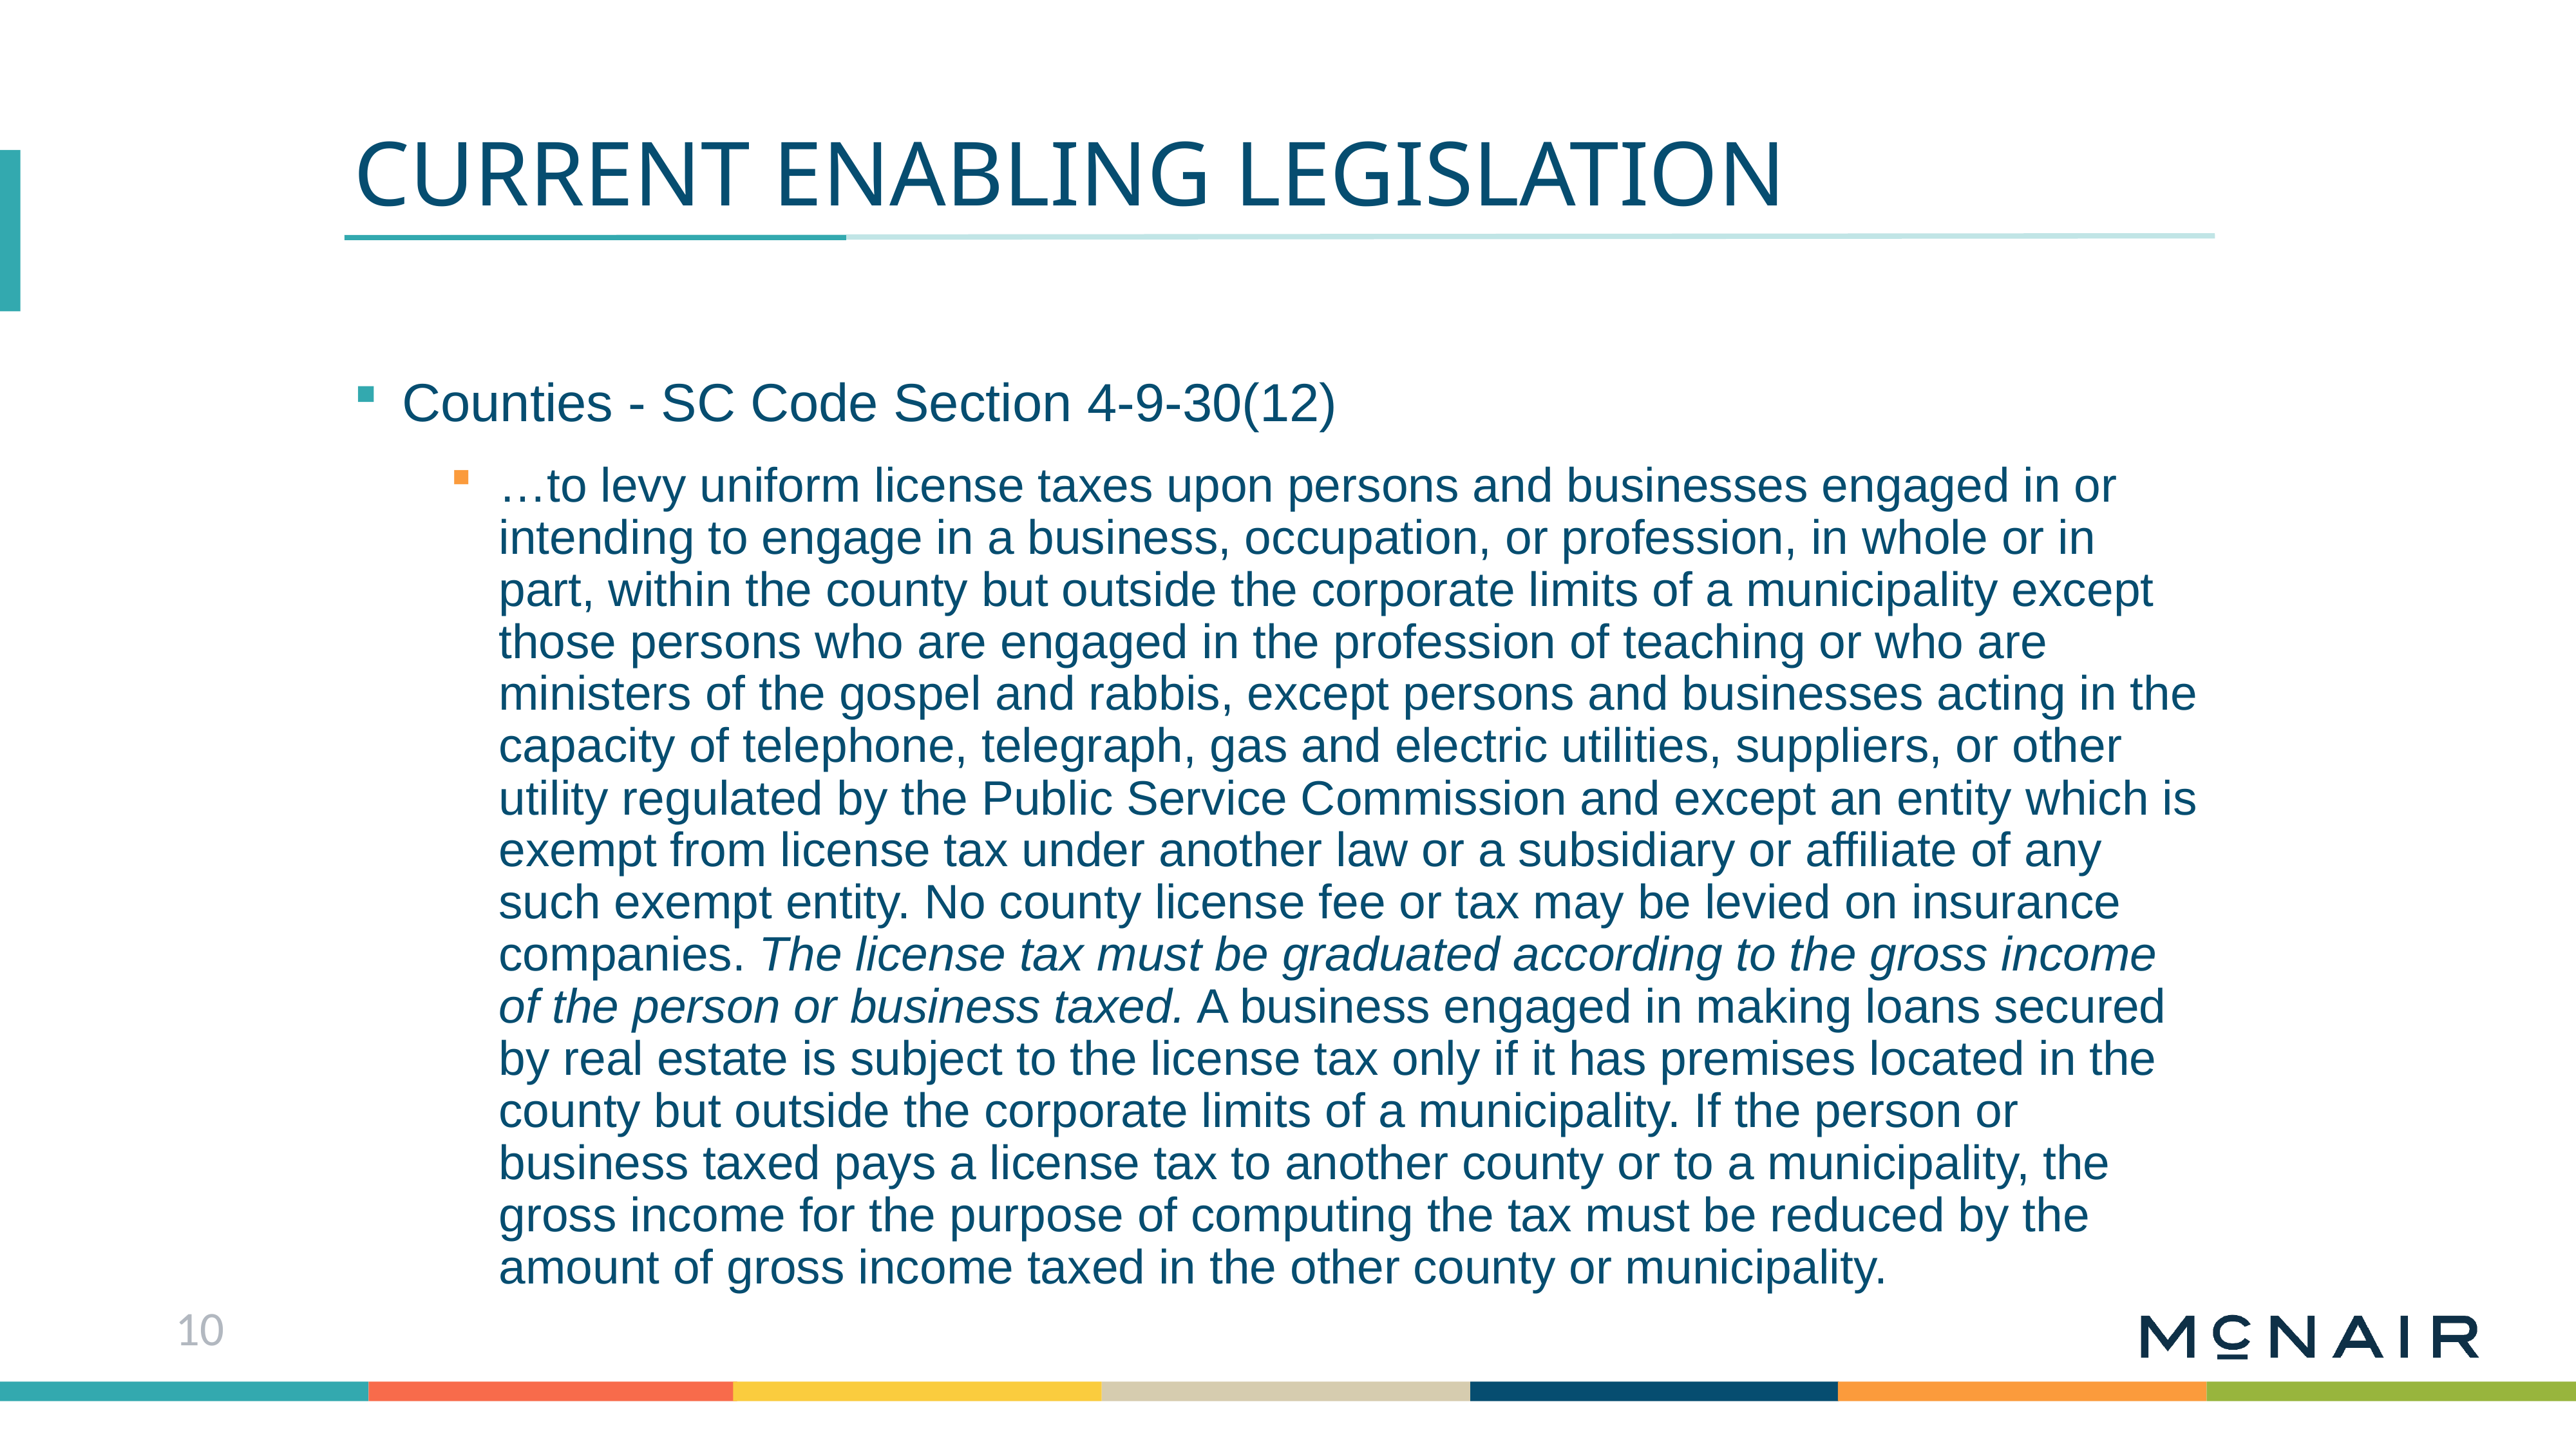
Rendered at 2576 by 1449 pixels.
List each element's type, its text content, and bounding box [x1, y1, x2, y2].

picture [2137, 1311, 2484, 1365]
slide_number 10 [64, 1287, 234, 1365]
list Current enabling legislation [344, 124, 2089, 236]
list Counties - SC Code Section 4-9-30(12) …to levy uniform license taxes upon persons and businesses engaged in or intending to engage in a business, occupation, or profession, in whole or in part, within the county but outside the corporate limits of a municipality except those persons who are engaged in the profession of teaching or who are ministers of the gospel and rabbis, except persons and businesses acting in the capacity of telephone, telegraph, gas and electric utilities, suppliers, or other utility regulated by the Public Service Commission and except an entity which is exempt from license tax under another law or a subsidiary or affiliate of any such exempt entity. No county license fee or tax may be levied on insurance companies. The license tax must be graduated according to the gross income of the person or business taxed. A business engaged in making loans secured by real estate is subject to the license tax only if it has premises located in the county but outside the corporate limits of a municipality. If the person or business taxed pays a license tax to another county or to a municipality, the gross income for the purpose of computing the tax must be reduced by the amount of gross income taxed in the other county or municipality. [344, 370, 2215, 1284]
